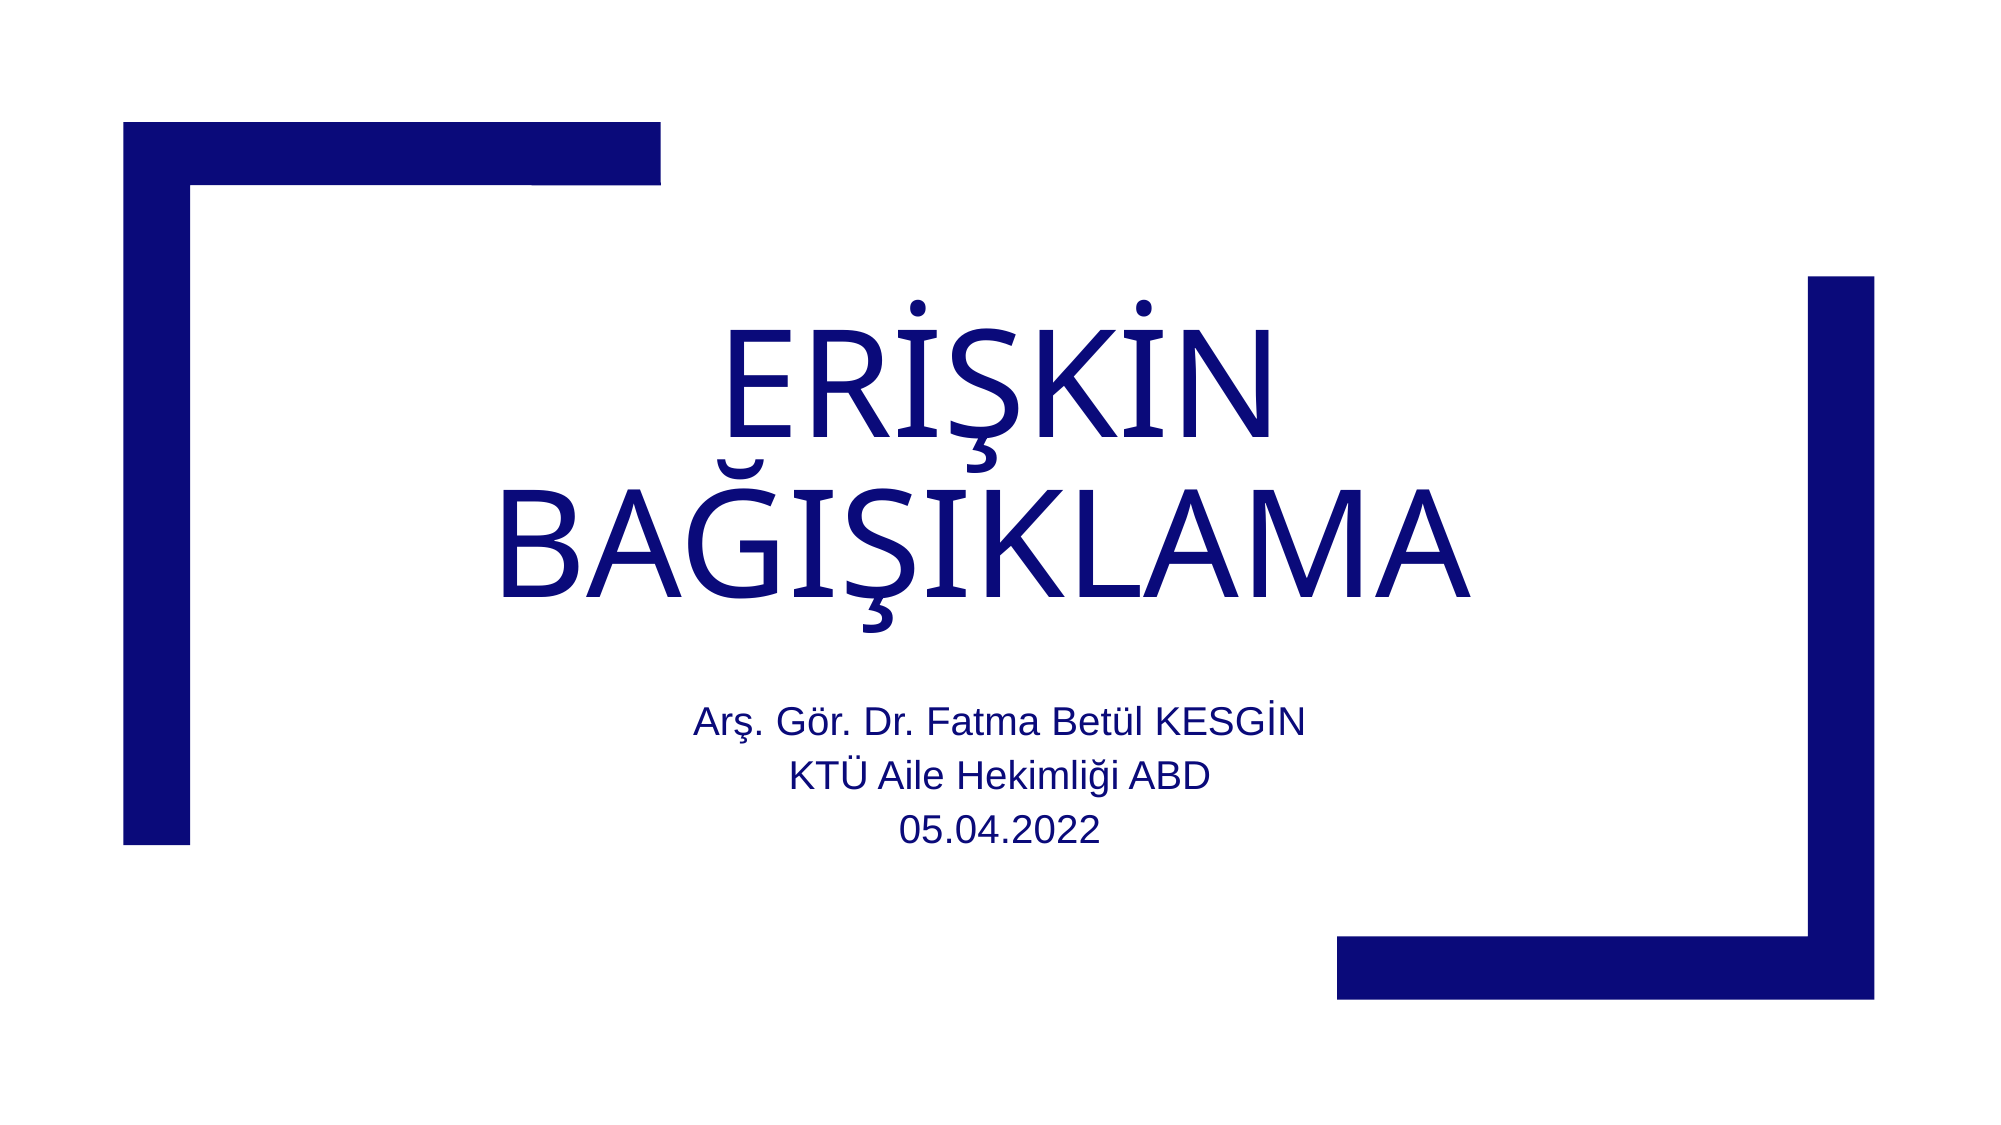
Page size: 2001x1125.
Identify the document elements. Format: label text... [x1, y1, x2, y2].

subtitle Arş. Gör. Dr. Fatma Betül KESGİN KTÜ Aile Hekimliği ABD 05.04.2022 [439, 681, 1561, 861]
title Erişkin bağışıklama [314, 293, 1686, 638]
